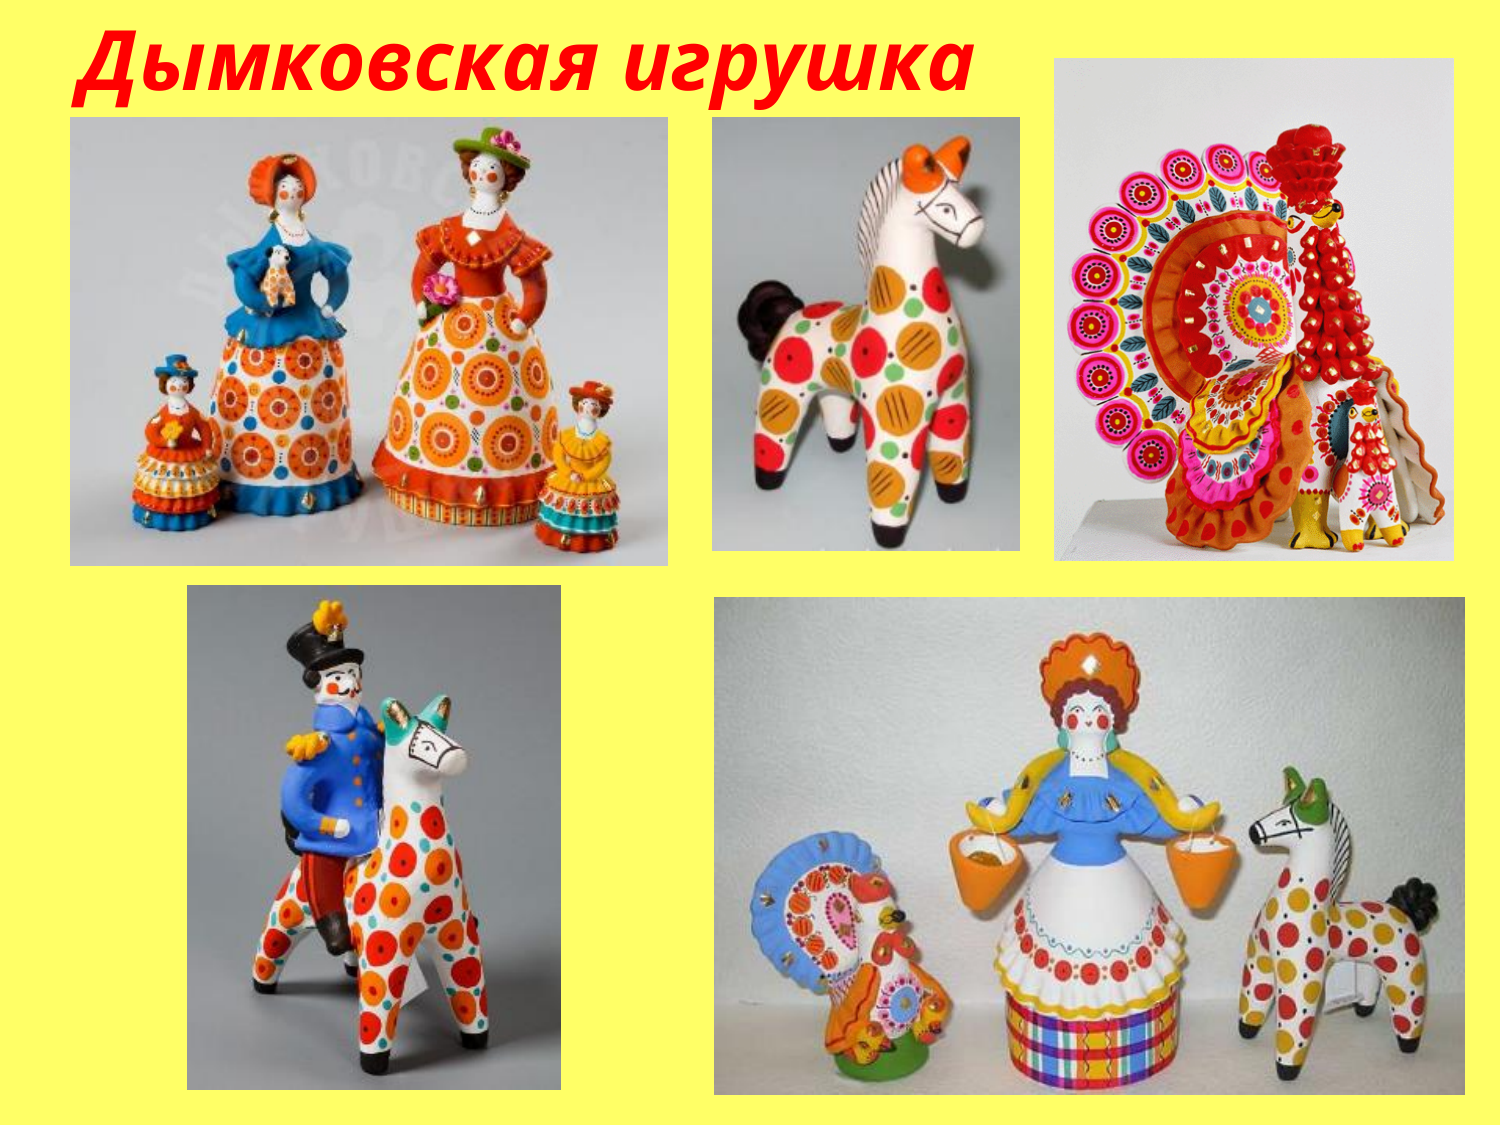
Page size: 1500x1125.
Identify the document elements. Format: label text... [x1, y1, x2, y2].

picture [1054, 58, 1454, 561]
picture [70, 116, 669, 566]
picture [712, 116, 1020, 551]
picture [187, 585, 561, 1091]
picture [714, 597, 1466, 1096]
text_box Дымковская игрушка [64, 0, 992, 115]
